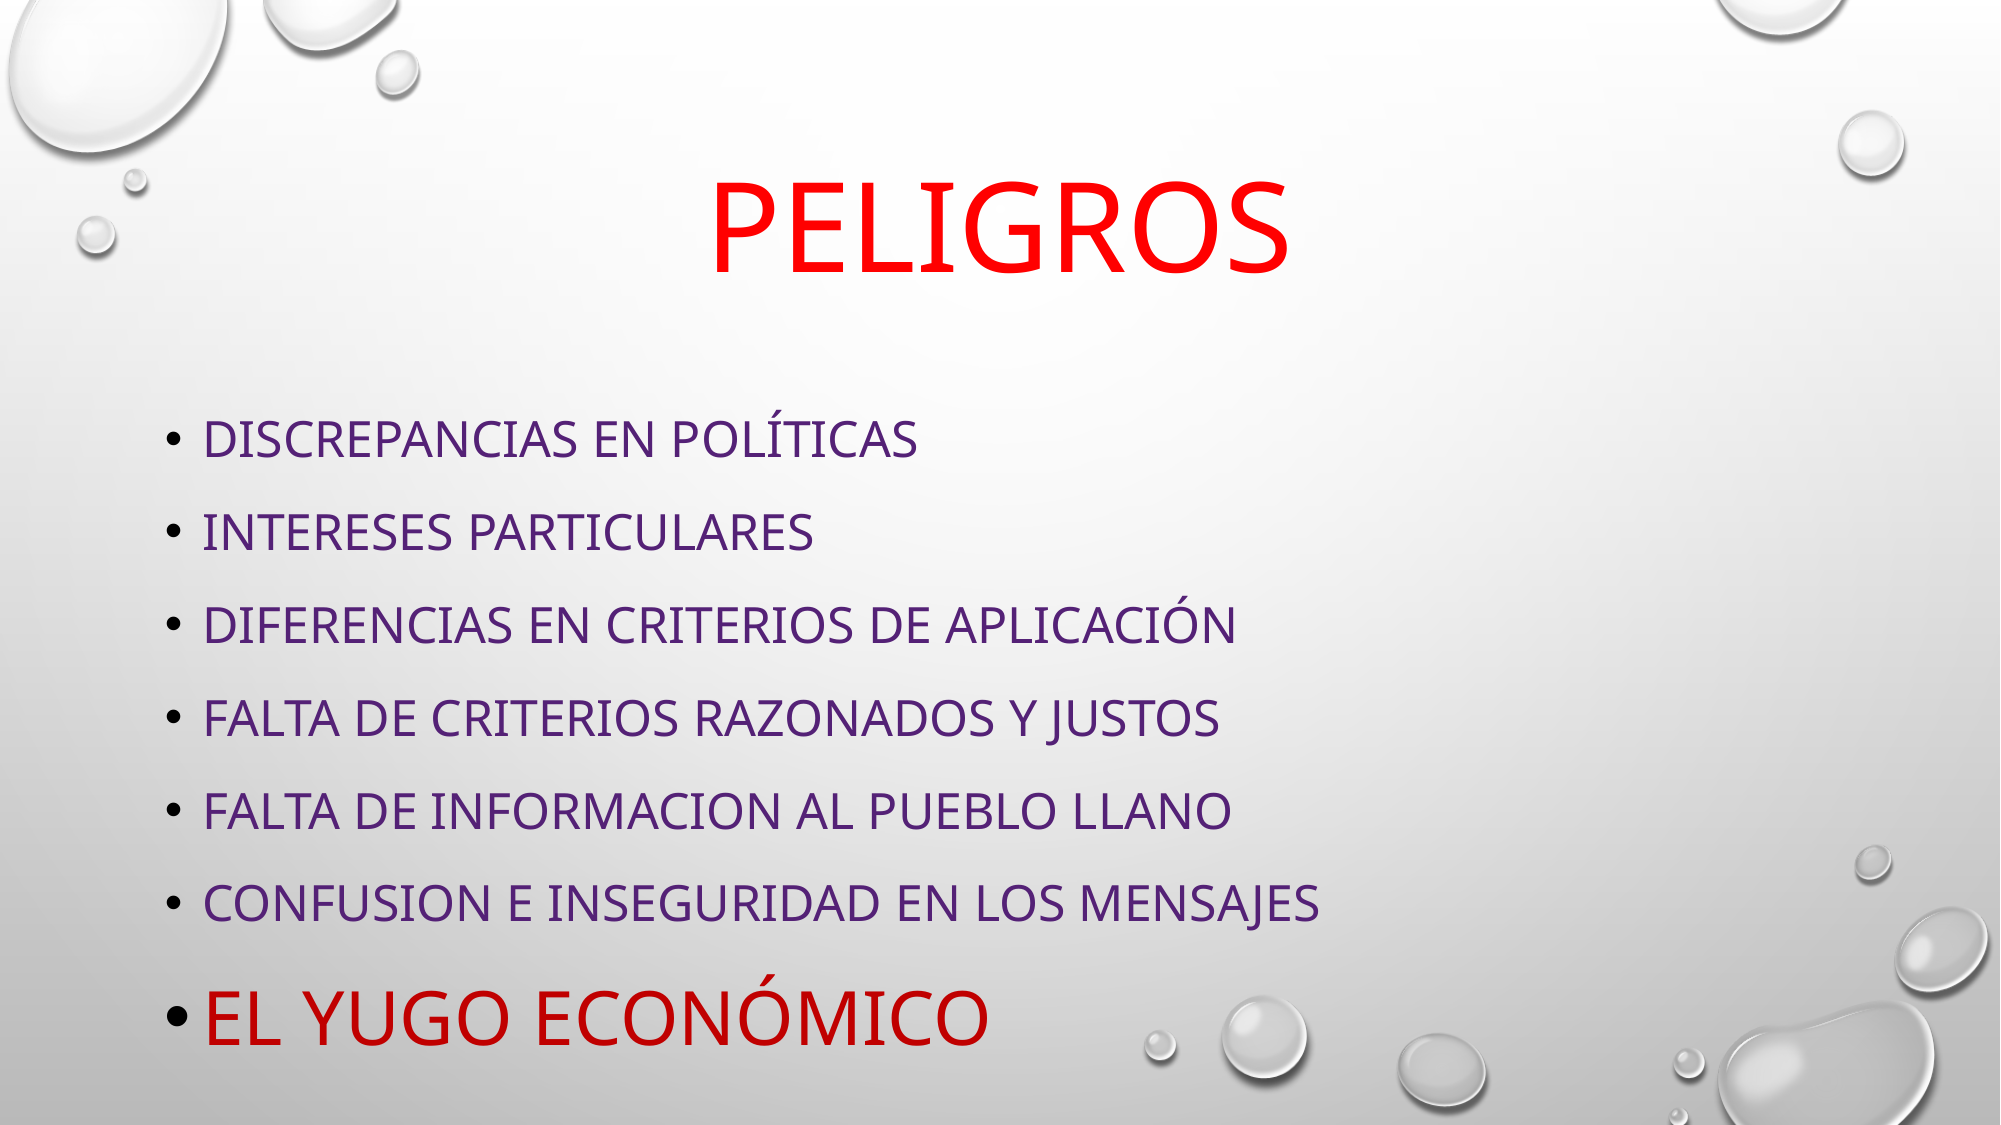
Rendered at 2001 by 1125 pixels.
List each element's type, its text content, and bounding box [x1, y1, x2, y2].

list DISCREPANCIAS EN POLÍTICAS INTERESES PARTICULARES DIFERENCIAS EN CRITERIOS DE APLICACIÓN FALTA DE CRITERIOS RAZONADOS Y JUSTOS FALTA DE INFORMACION AL PUEBLO LLANO CONFUSION E INSEGURIDAD EN LOS MENSAJES EL YUGO ECONÓMICO [149, 388, 1872, 1086]
picture [0, 0, 2000, 1125]
title PELIGROS [149, 101, 1851, 364]
